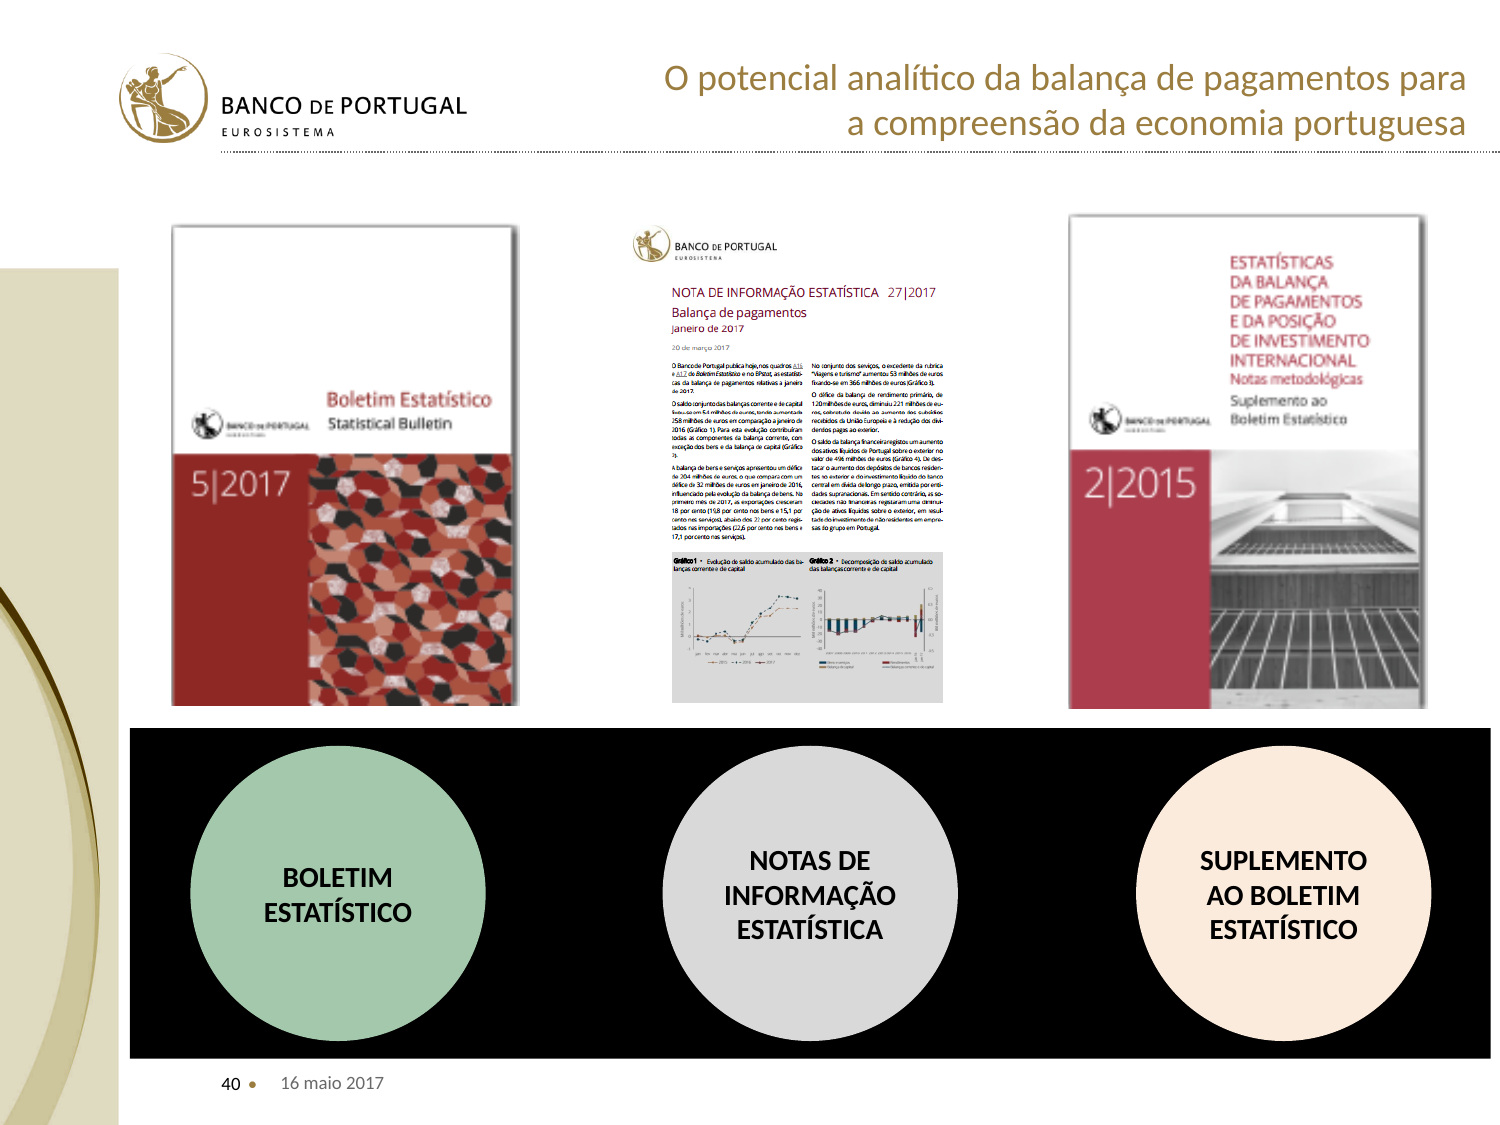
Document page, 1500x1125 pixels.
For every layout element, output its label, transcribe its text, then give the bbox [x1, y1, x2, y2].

picture [0, 268, 119, 1125]
picture [616, 208, 987, 729]
picture [119, 53, 467, 143]
text_box NOTAS DE INFORMAÇÃO ESTATÍSTICA [660, 743, 960, 1044]
text_box SUPLEMENTO AO BOLETIM ESTATÍSTICO [1134, 743, 1434, 1044]
picture [1068, 198, 1428, 710]
text_box BOLETIM ESTATÍSTICO [188, 743, 488, 1044]
picture [170, 208, 520, 706]
text_box [128, 726, 1493, 1061]
